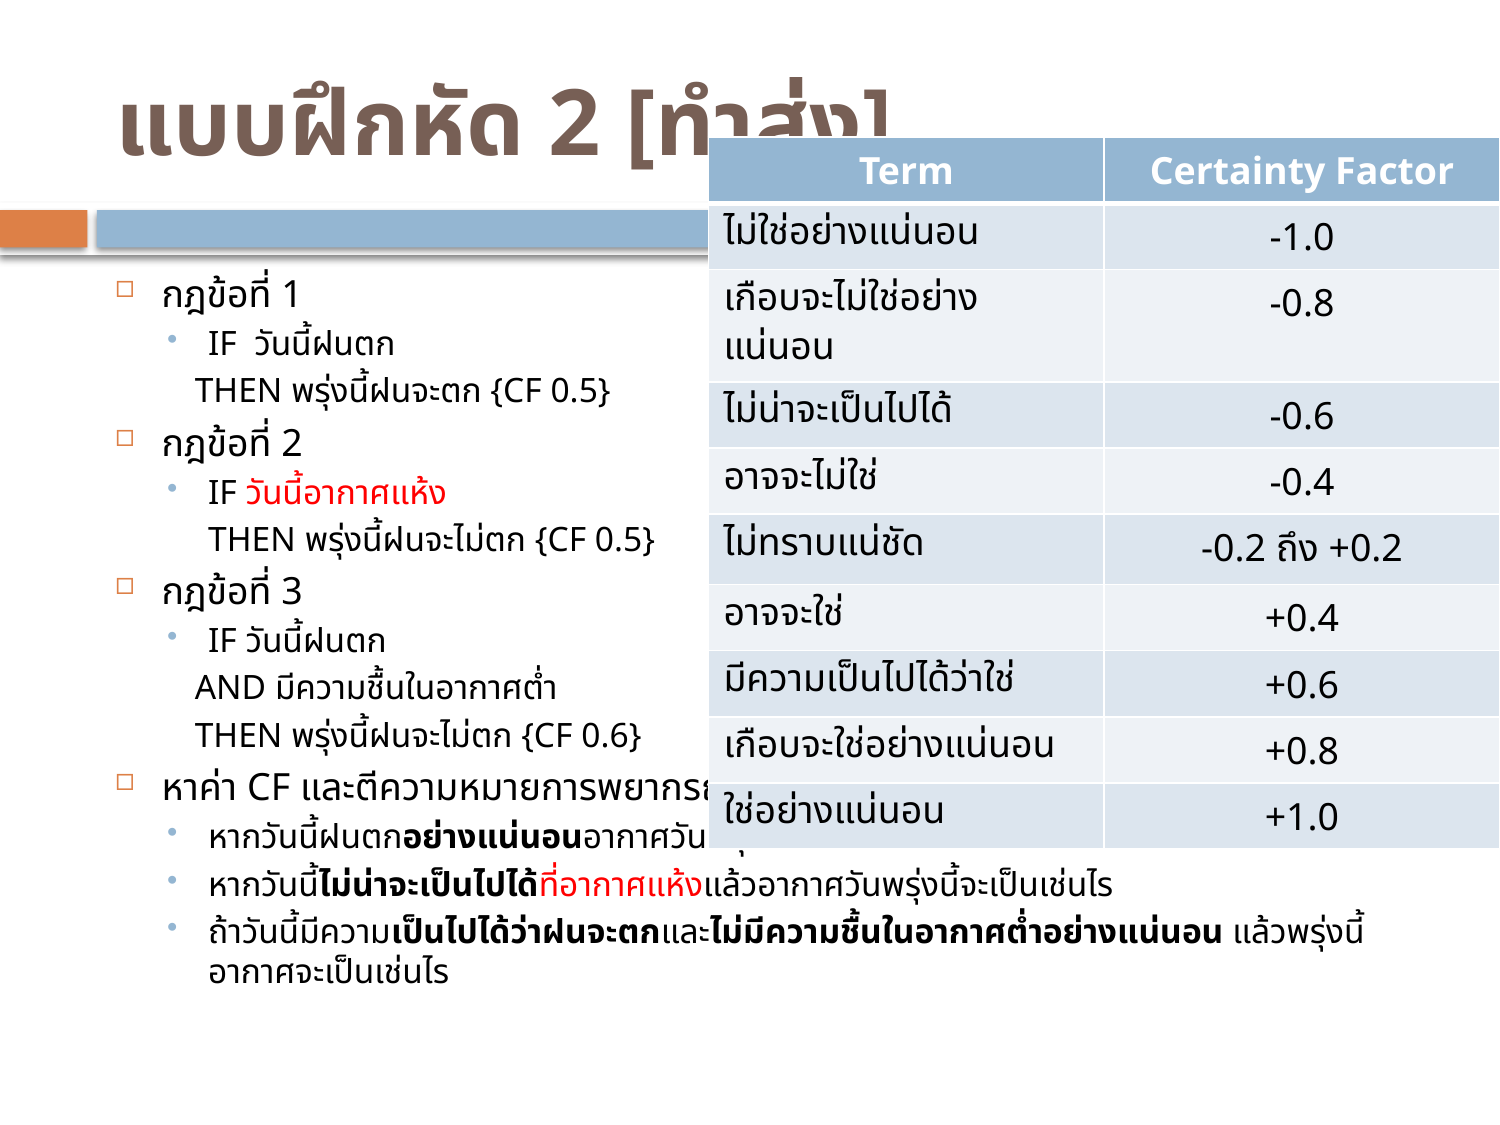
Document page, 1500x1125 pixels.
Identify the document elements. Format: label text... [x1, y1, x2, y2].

list กฎข้อที่ 1 IF วันนี้ฝนตก THEN พรุ่งนี้ฝนจะตก {CF 0.5} กฎข้อที่ 2 IF วันนี้อากาศแห้ง THEN พรุ่งนี้ฝนจะไม่ตก {CF 0.5} กฎข้อที่ 3 IF วันนี้ฝนตก AND มีความชื้นในอากาศต่ำ THEN พรุ่งนี้ฝนจะไม่ตก {CF 0.6} หาค่า CF และตีความหมายการพยากรณ์ดังนี้ หากวันนี้ฝนตกอย่างแน่นอนอากาศวันพรุ่งนี้จะเป็นเช่นไร หากวันนี้ไม่น่าจะเป็นไปได้ที่อากาศแห้งแล้วอากาศวันพรุ่งนี้จะเป็นเช่นไร ถ้าวันนี้มีความเป็นไปได้ว่าฝนจะตกและไม่มีความชื้นในอากาศต่ำอย่างแน่นอน แล้วพรุ่งนี้อากาศจะเป็นเช่นไร [100, 262, 1438, 1000]
table_cell มีความเป็นไปได้ว่าใช่ [709, 651, 1103, 716]
table_cell ไม่ทราบแน่ชัด [709, 515, 1103, 584]
table_cell -0.2 ถึง +0.2 [1105, 515, 1499, 584]
table_cell เกือบจะใช่อย่างแน่นอน [709, 718, 1103, 782]
table_cell -0.6 [1105, 383, 1499, 447]
table_cell ไม่น่าจะเป็นไปได้ [709, 383, 1103, 447]
table_cell -1.0 [1105, 206, 1499, 269]
table_cell อาจจะใช่ [709, 585, 1103, 650]
table_cell ไม่ใช่อย่างแน่นอน [709, 206, 1103, 269]
table_cell อาจจะไม่ใช่ [709, 449, 1103, 513]
table_header Term [709, 138, 1103, 201]
table_cell ใช่อย่างแน่นอน [709, 784, 1103, 848]
table_cell -0.8 [1105, 270, 1499, 381]
table_cell +0.4 [1105, 585, 1499, 650]
table_cell -0.4 [1105, 449, 1499, 513]
title แบบฝึกหัด 2 [ทำส่ง] [100, 37, 1438, 200]
table_cell +1.0 [1105, 784, 1499, 848]
table_cell เกือบจะไม่ใช่อย่างแน่นอน [709, 270, 1103, 381]
table_cell +0.6 [1105, 651, 1499, 716]
table_cell +0.8 [1105, 718, 1499, 782]
table_header Certainty Factor [1105, 138, 1499, 201]
